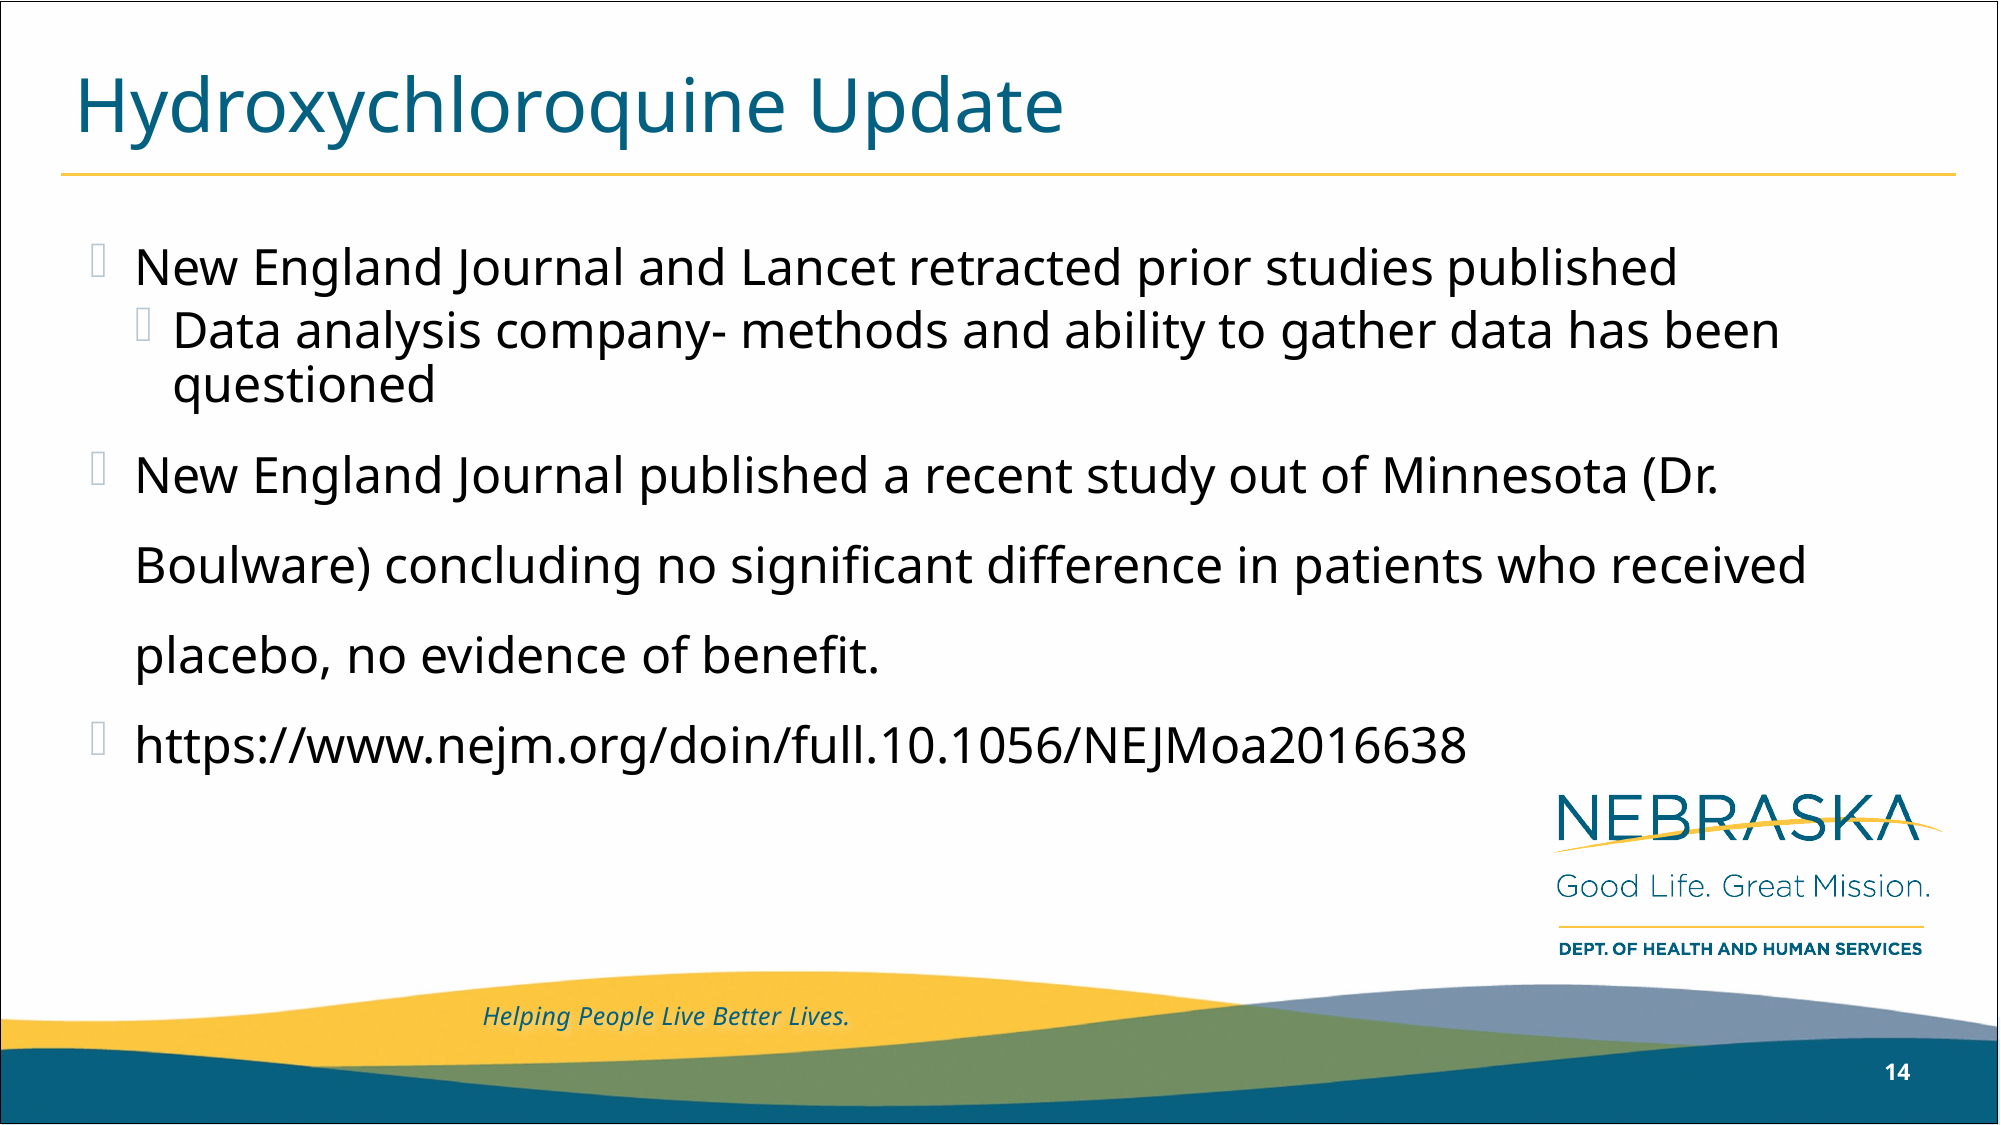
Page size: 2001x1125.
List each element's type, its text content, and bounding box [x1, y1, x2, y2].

list New England Journal and Lancet retracted prior studies published Data analysis company- methods and ability to gather data has been questioned New England Journal published a recent study out of Minnesota (Dr. Boulware) concluding no significant difference in patients who received placebo, no evidence of benefit. https://www.nejm.org/doin/full.10.1056/NEJMoa2016638 [59, 197, 1955, 914]
picture [0, 0, 2001, 1125]
title Hydroxychloroquine Update [59, 59, 1955, 175]
picture [1, 2, 1997, 1107]
